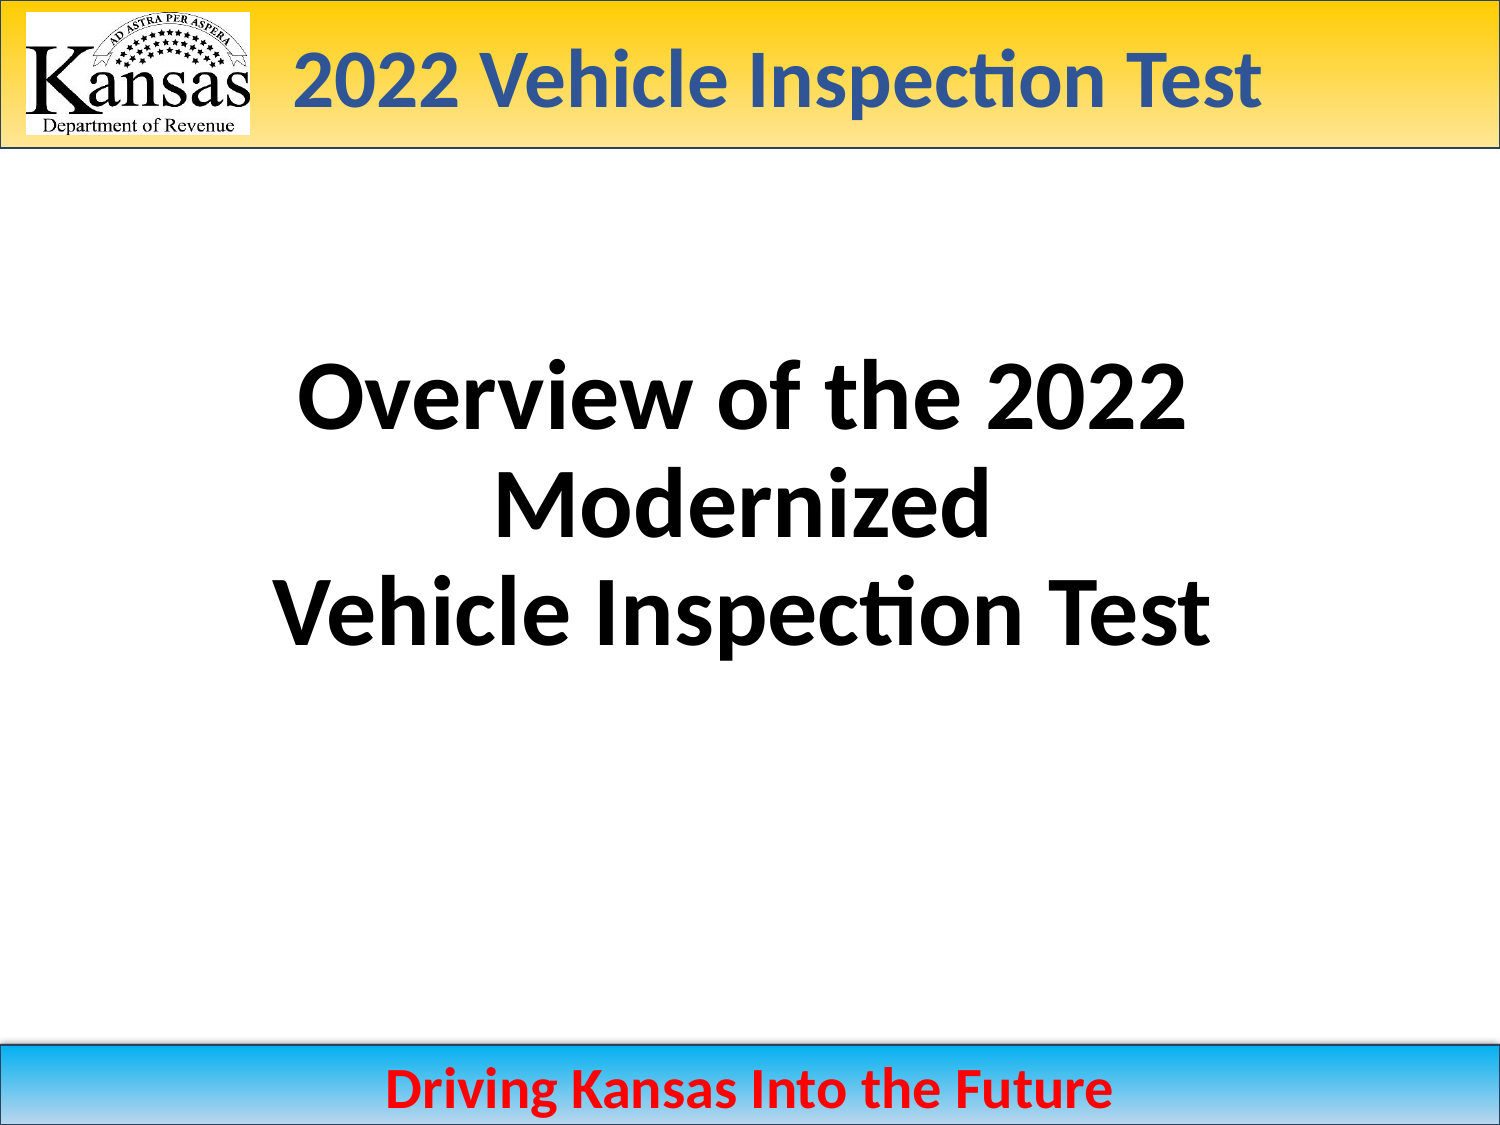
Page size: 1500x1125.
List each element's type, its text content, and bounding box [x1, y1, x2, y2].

text_box 2022 Vehicle Inspection Test [0, 0, 1500, 149]
text_box Overview of the 2022 Modernized Vehicle Inspection Test [70, 195, 1416, 942]
picture [25, 12, 250, 135]
text_box Driving Kansas Into the Future [0, 1044, 1500, 1125]
